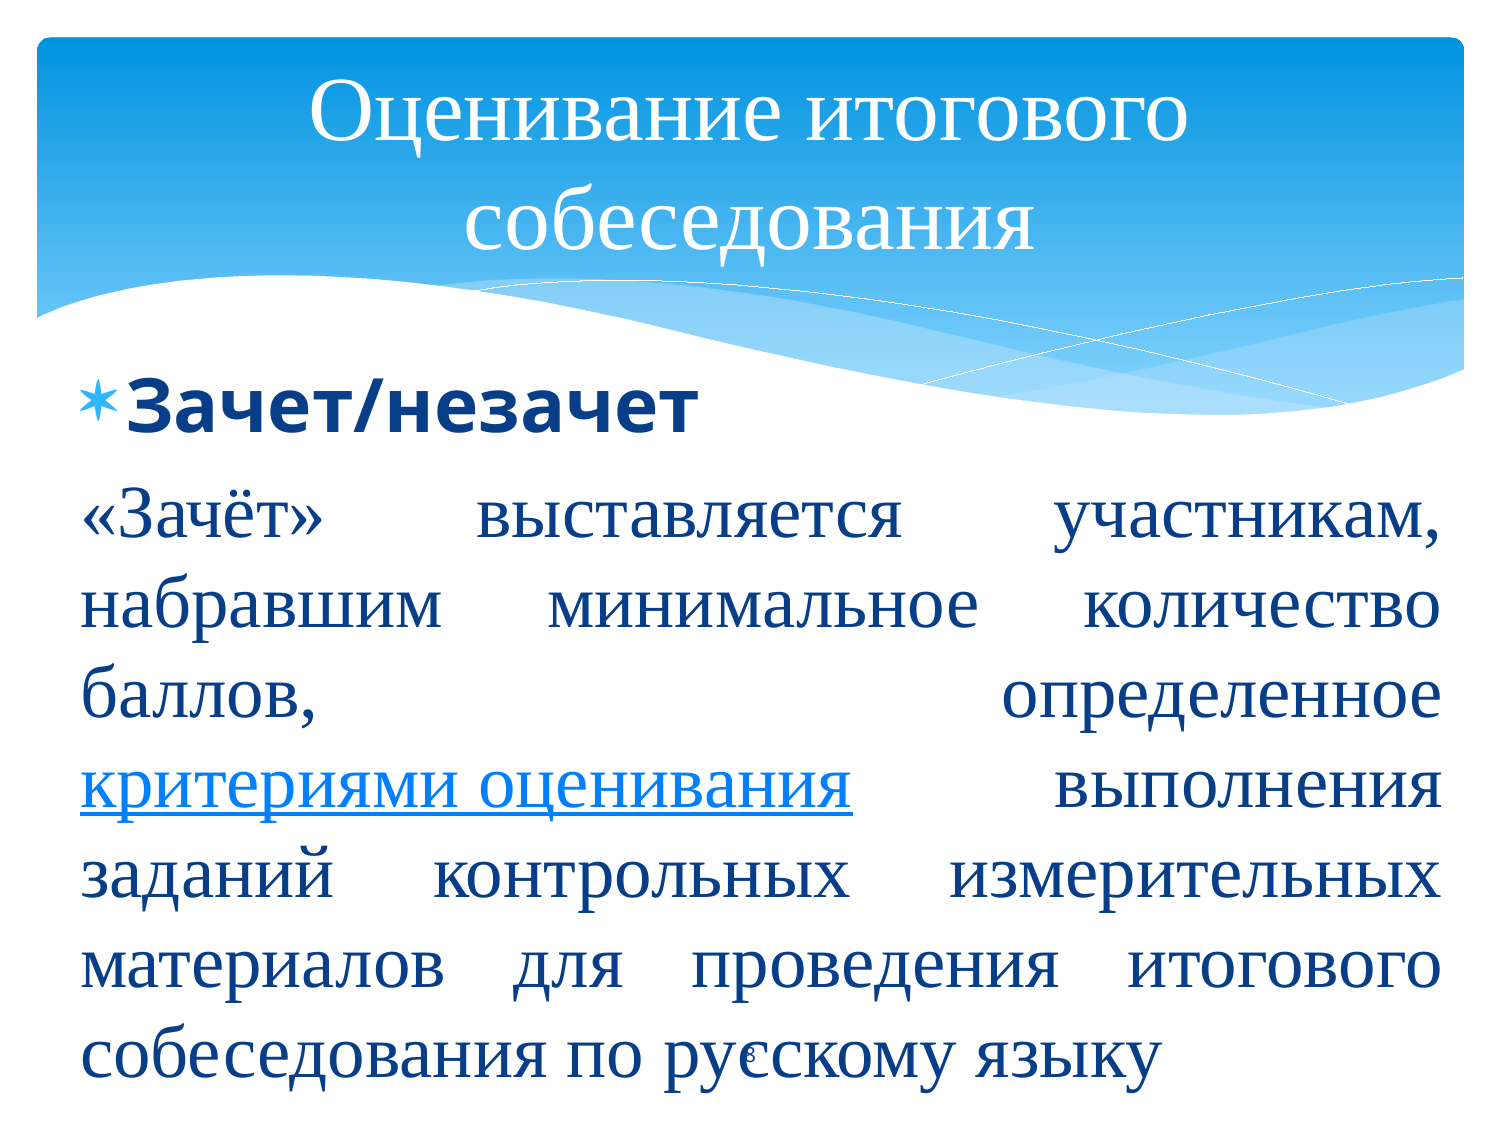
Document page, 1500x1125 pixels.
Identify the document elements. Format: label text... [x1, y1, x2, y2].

slide_number 8 [654, 1025, 846, 1086]
list Зачет/незачет «Зачёт» выставляется участникам, набравшим минимальное количество баллов, определенное критериями оценивания выполнения заданий контрольных измерительных материалов для проведения итогового собеседования по русскому языку [64, 349, 1459, 1059]
title Оценивание итогового собеседования [75, 55, 1425, 261]
